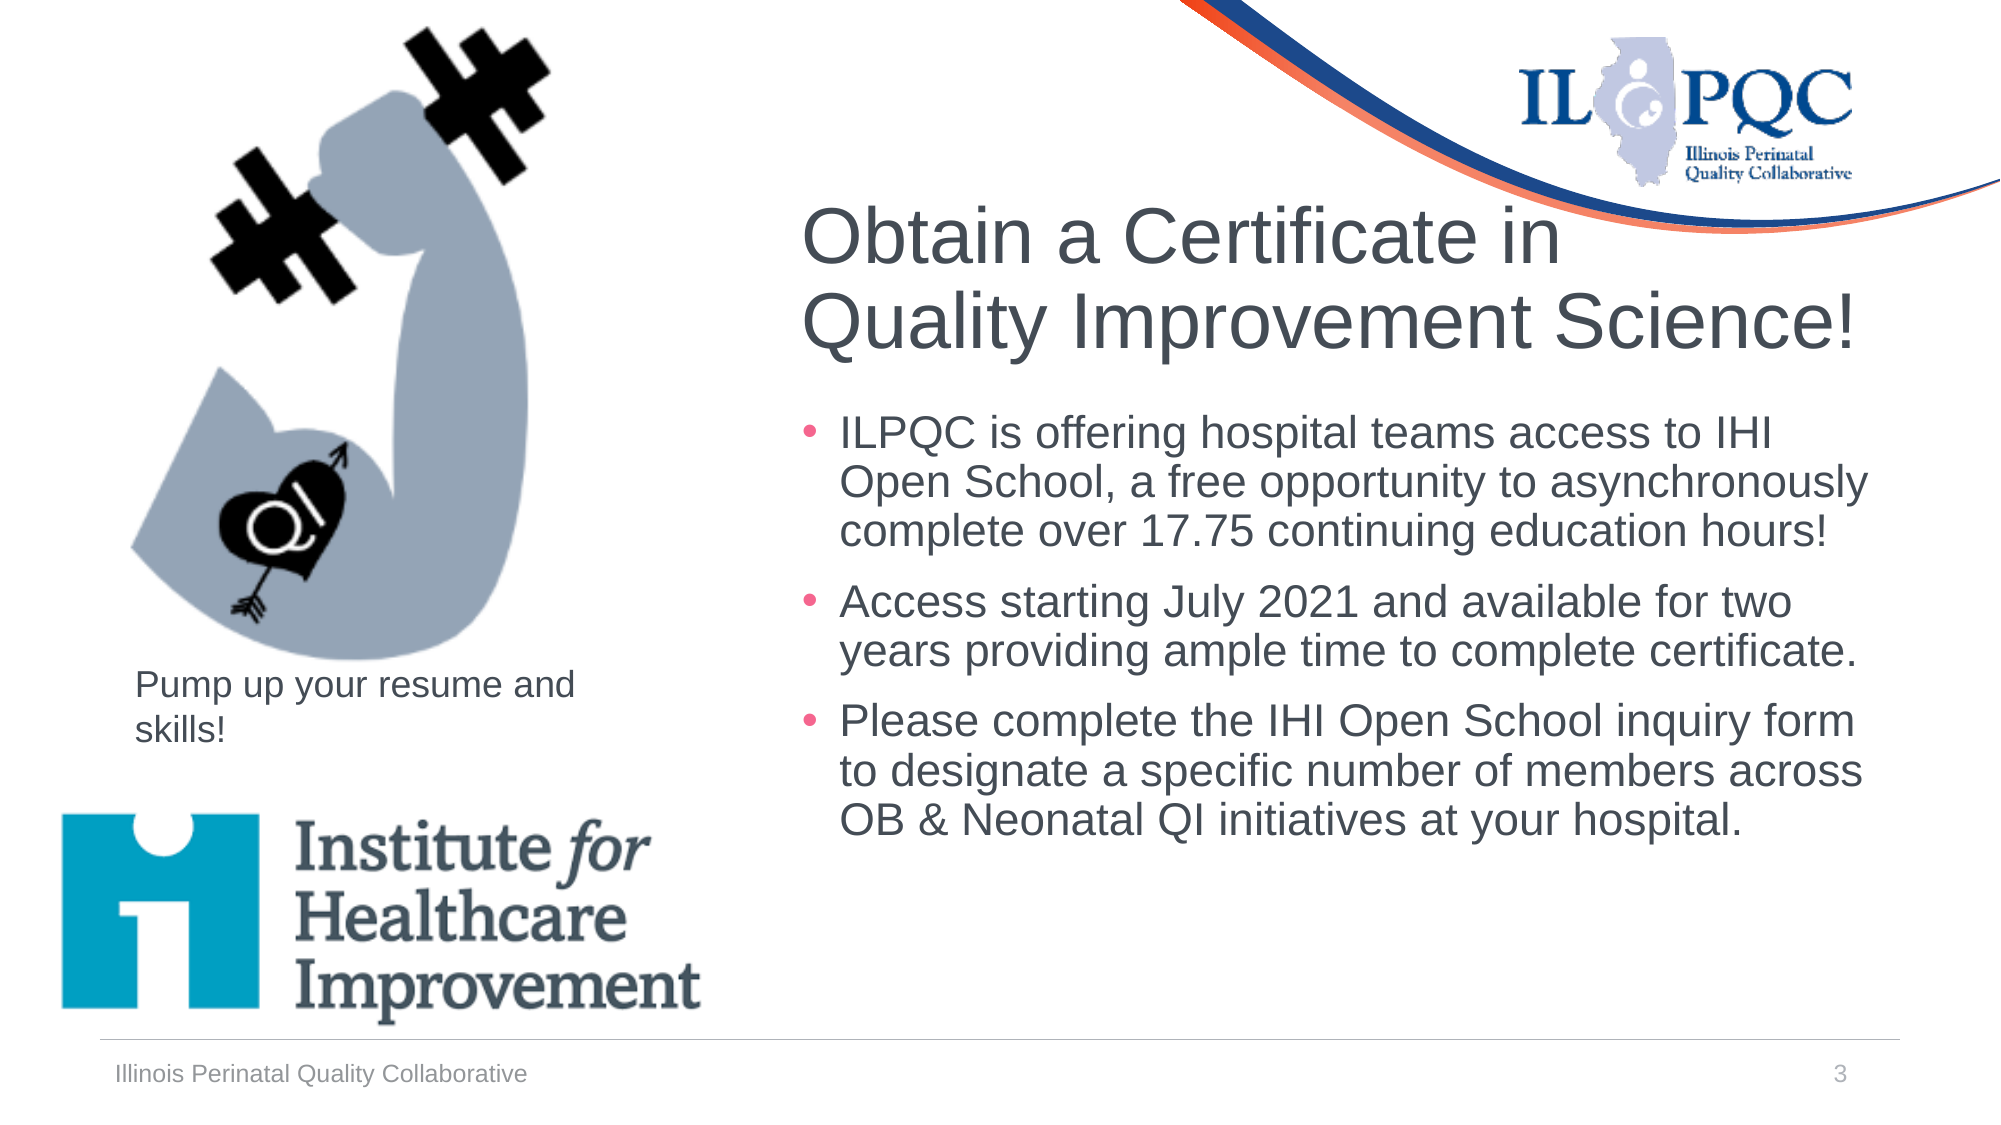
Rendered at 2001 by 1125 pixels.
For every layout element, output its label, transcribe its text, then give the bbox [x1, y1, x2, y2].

picture [1519, 37, 1852, 80]
title Obtain a Certificate in Quality Improvement Science! [786, 80, 1896, 374]
slide_number 3 [1412, 1042, 1863, 1103]
list ILPQC is offering hospital teams access to IHI Open School, a free opportunity to asynchronously complete over 17.75 continuing education hours! Access starting July 2021 and available for two years providing ample time to complete certificate. Please complete the IHI Open School inquiry form to designate a specific number of members across OB & Neonatal QI initiatives at your hospital. [786, 401, 1896, 906]
picture [68, 25, 592, 667]
text_box Pump up your resume and skills! [120, 653, 692, 758]
footer Illinois Perinatal Quality Collaborative [99, 1042, 775, 1103]
picture [53, 801, 710, 1030]
